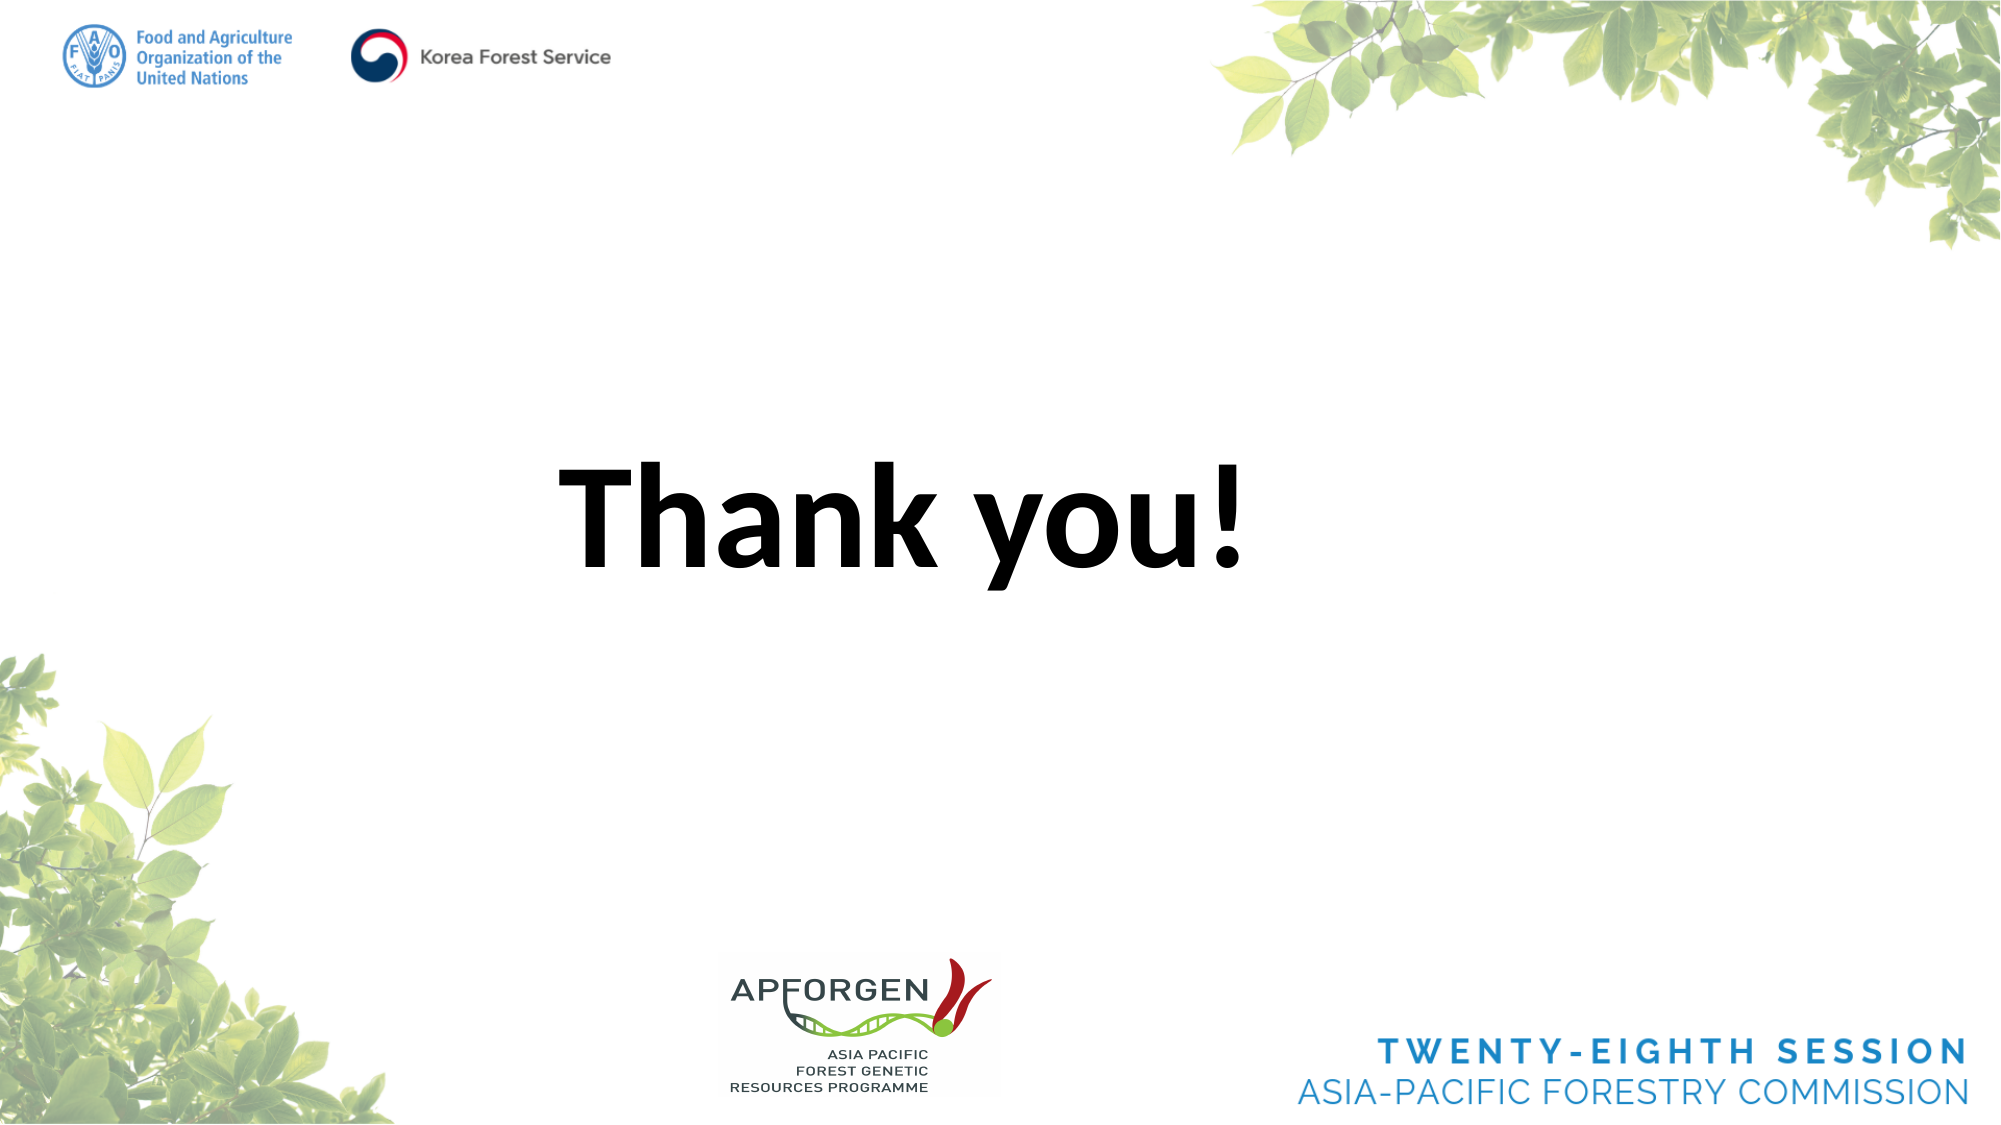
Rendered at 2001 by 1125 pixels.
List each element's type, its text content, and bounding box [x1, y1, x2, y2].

text_box Thank you! [544, 410, 1334, 605]
picture [0, 0, 2001, 1125]
